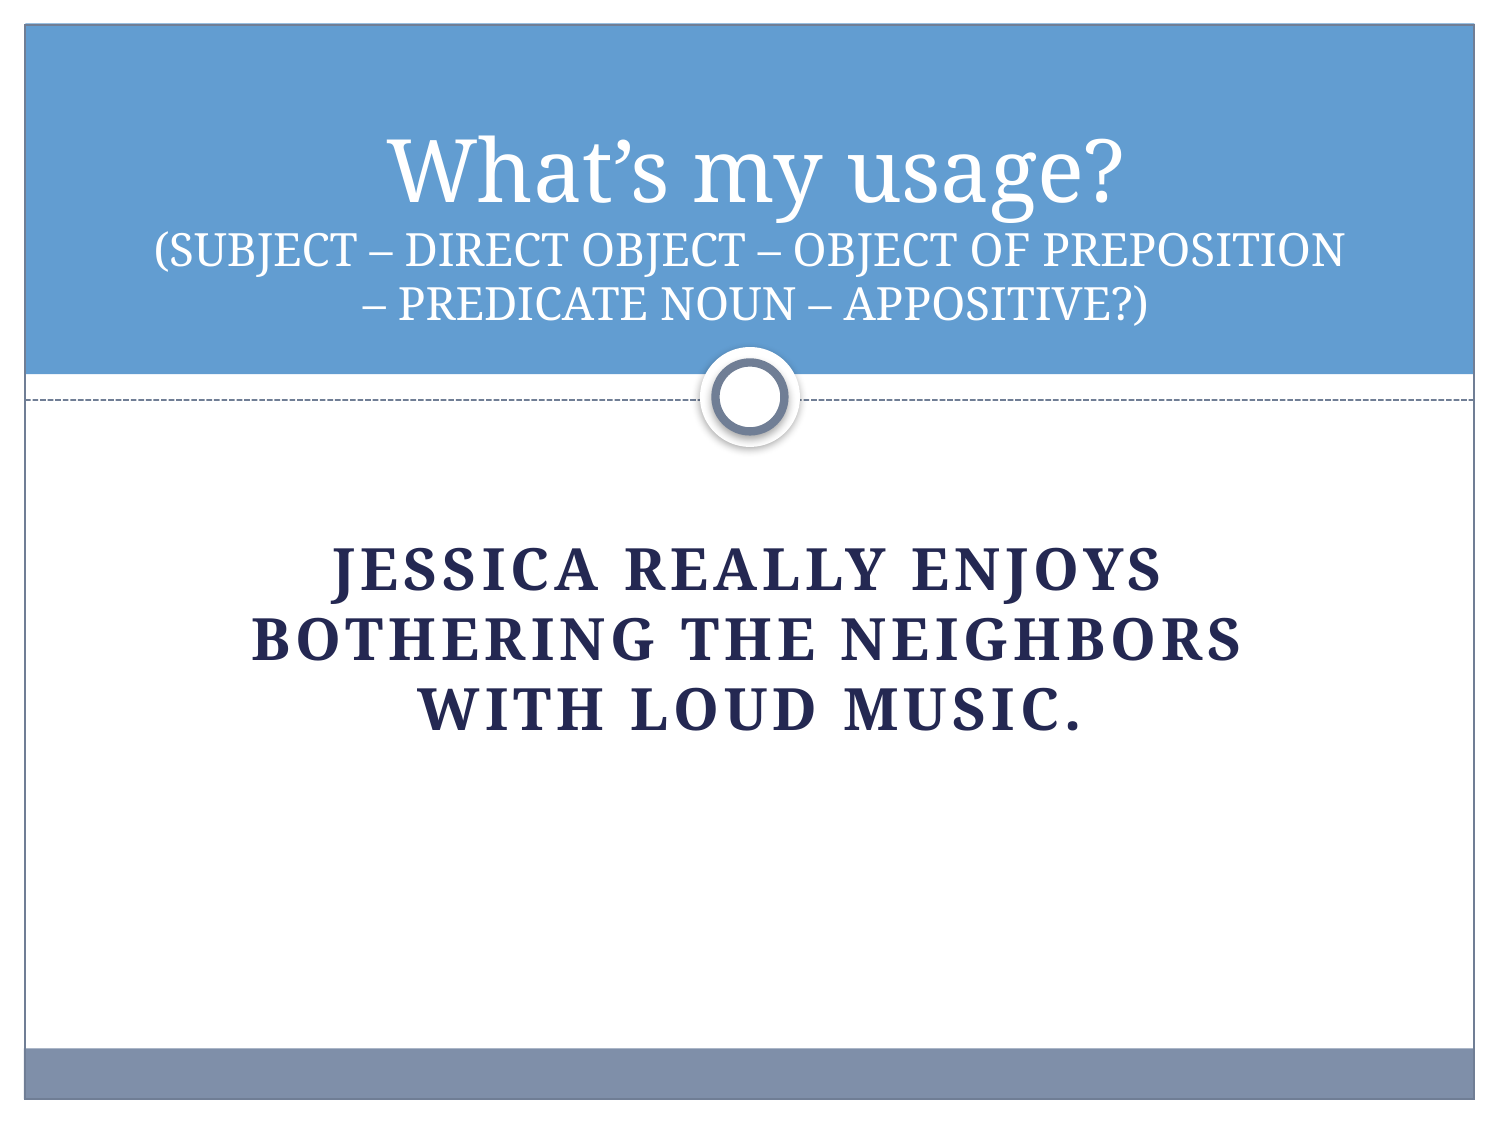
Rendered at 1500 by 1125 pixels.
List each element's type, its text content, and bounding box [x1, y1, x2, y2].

list Jessica really enjoys bothering the neighbors with loud music. [162, 525, 1338, 750]
title What’s my usage? (SUBJECT – DIRECT OBJECT – OBJECT OF PREPOSITION – PREDICATE NOUN – APPOSITIVE?) [118, 87, 1394, 338]
